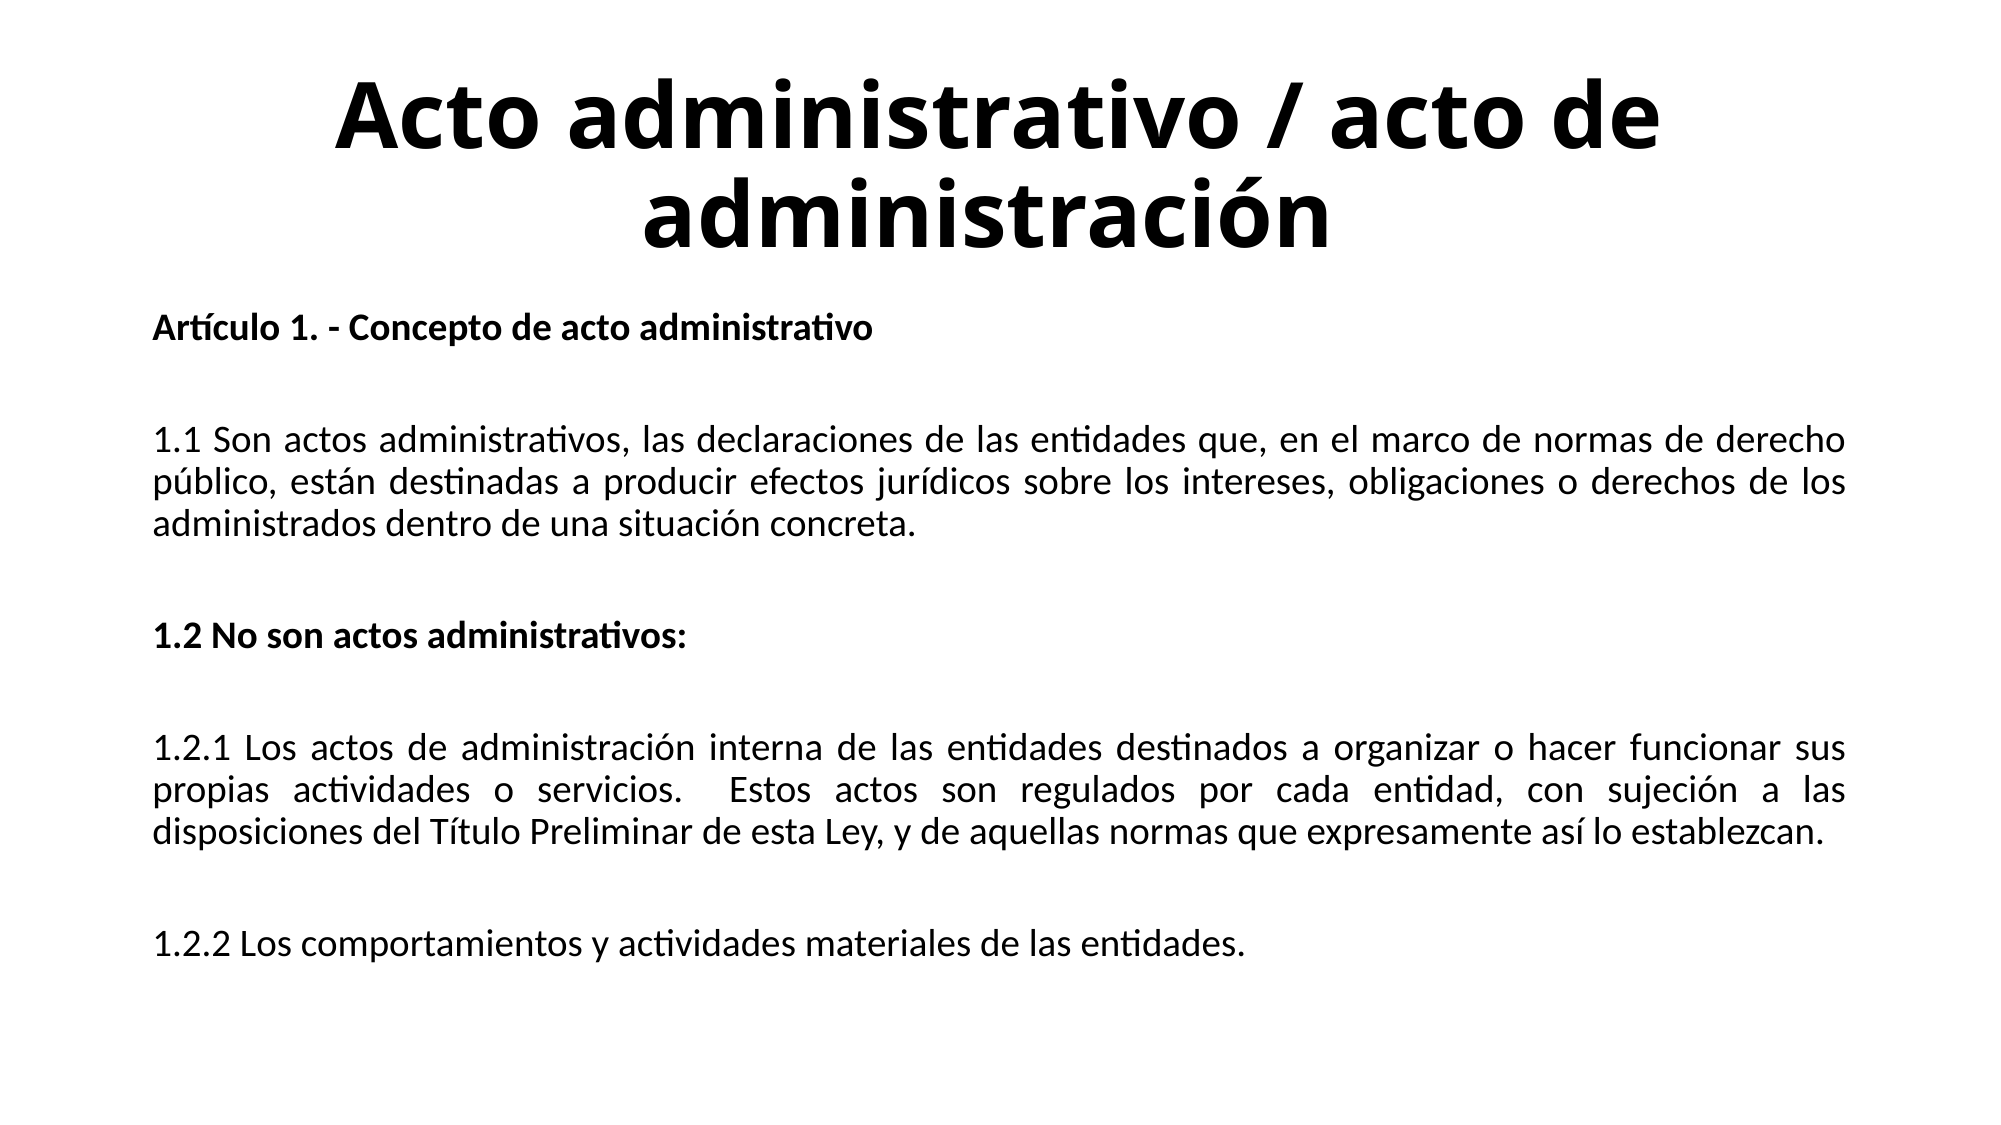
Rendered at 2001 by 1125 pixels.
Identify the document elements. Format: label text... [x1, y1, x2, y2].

title Acto administrativo / acto de administración [137, 59, 1863, 278]
list Artículo 1. - Concepto de acto administrativo 1.1 Son actos administrativos, las declaraciones de las entidades que, en el marco de normas de derecho público, están destinadas a producir efectos jurídicos sobre los intereses, obligaciones o derechos de los administrados dentro de una situación concreta. 1.2 No son actos administrativos: 1.2.1 Los actos de administración interna de las entidades destinados a organizar o hacer funcionar sus propias actividades o servicios. Estos actos son regulados por cada entidad, con sujeción a las disposiciones del Título Preliminar de esta Ley, y de aquellas normas que expresamente así lo establezcan. 1.2.2 Los comportamientos y actividades materiales de las entidades. [137, 299, 1863, 1014]
